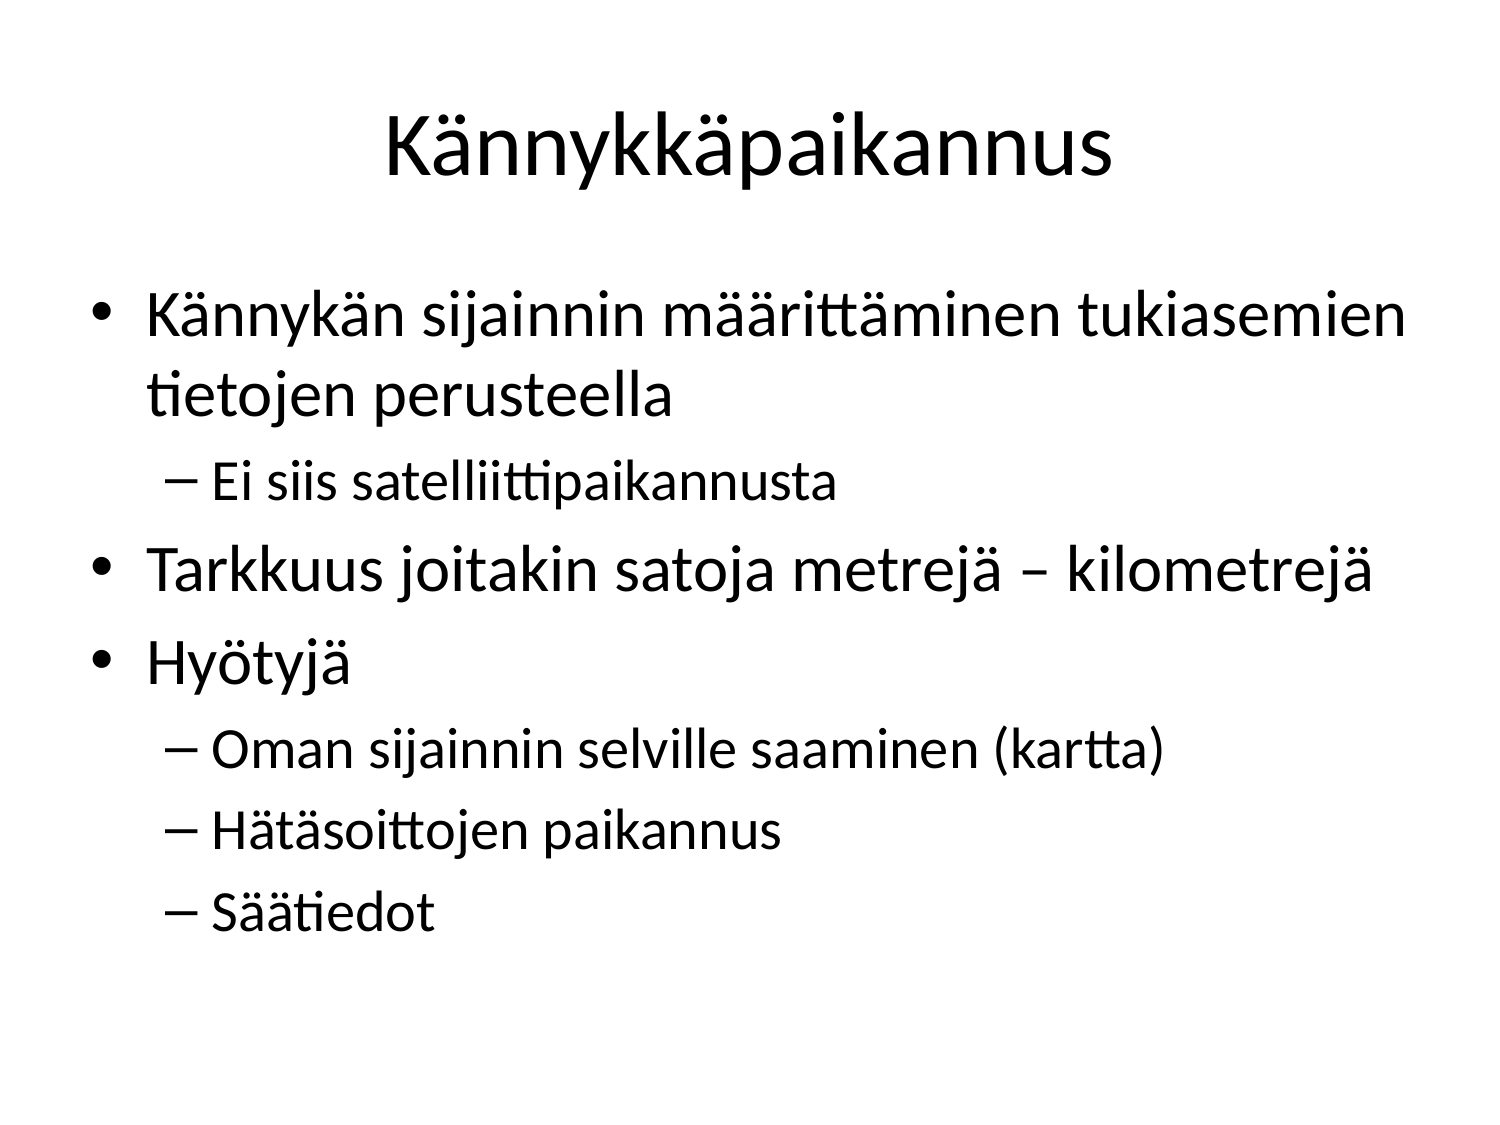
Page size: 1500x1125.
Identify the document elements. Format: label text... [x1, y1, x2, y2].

title Kännykkäpaikannus [75, 45, 1425, 233]
list Kännykän sijainnin määrittäminen tukiasemien tietojen perusteella Ei siis satelliittipaikannusta Tarkkuus joitakin satoja metrejä – kilometrejä Hyötyjä Oman sijainnin selville saaminen (kartta) Hätäsoittojen paikannus Säätiedot [75, 262, 1425, 1005]
